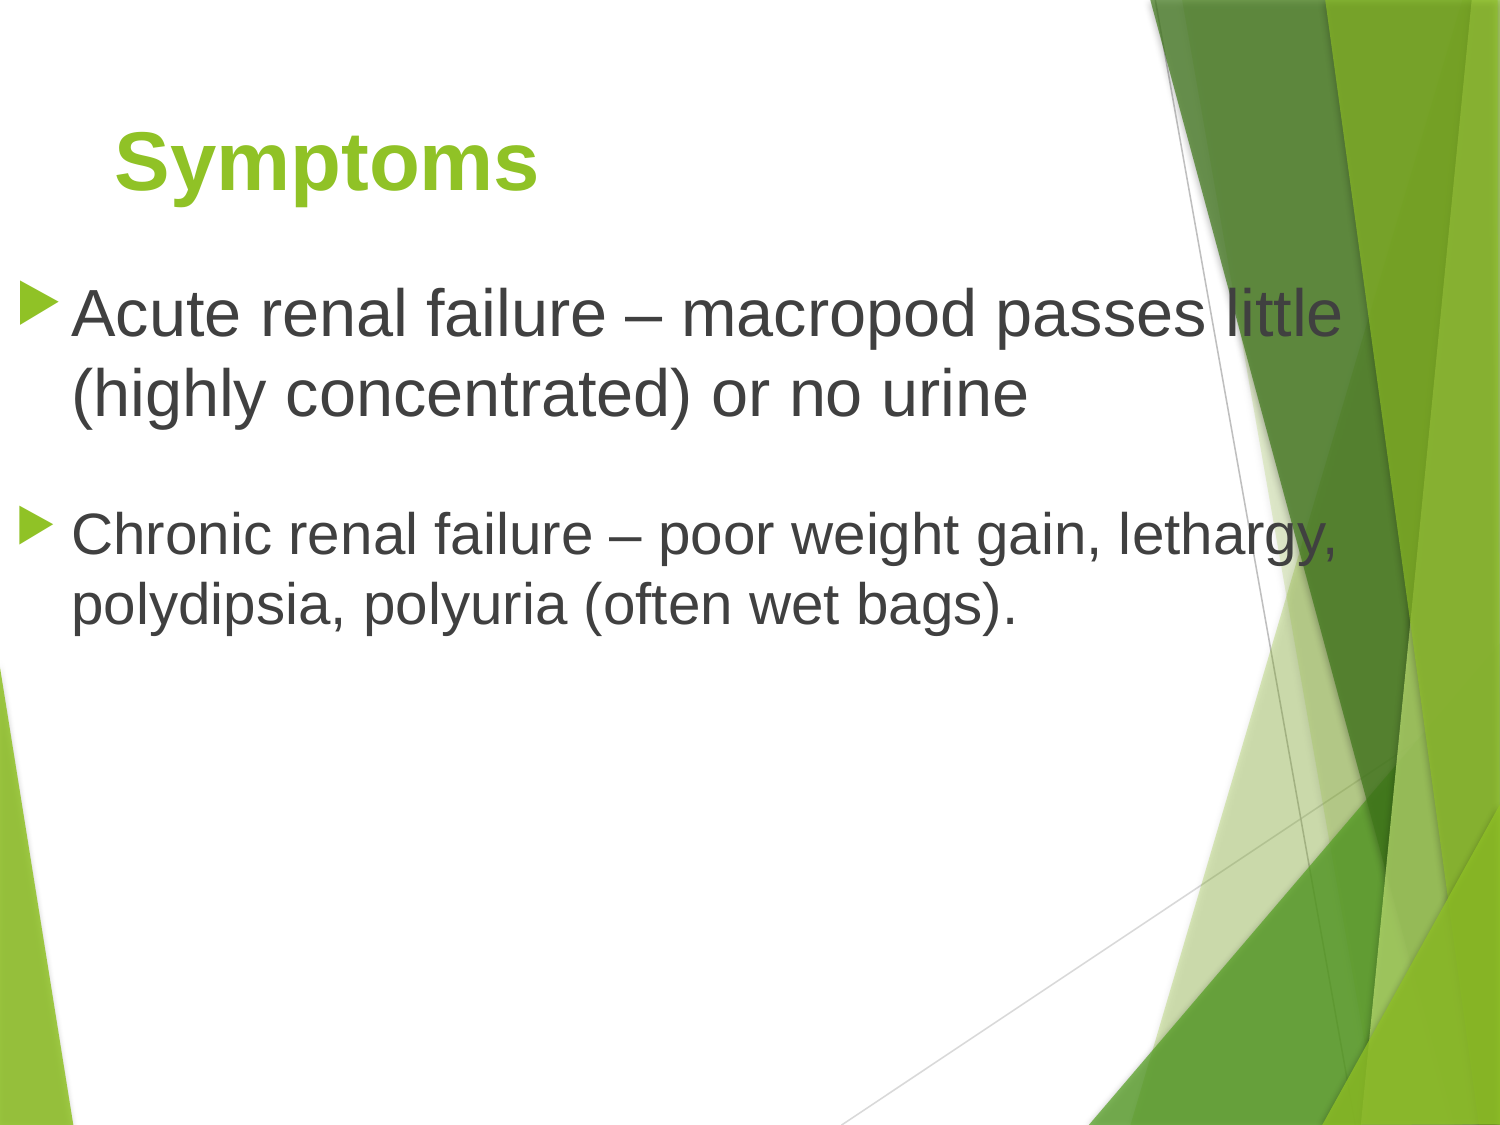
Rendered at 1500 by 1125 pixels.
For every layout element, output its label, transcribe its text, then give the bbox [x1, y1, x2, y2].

list Acute renal failure – macropod passes little (highly concentrated) or no urine Chronic renal failure – poor weight gain, lethargy, polydipsia, polyuria (often wet bags). [0, 262, 1500, 1005]
title Symptoms [99, 99, 1142, 262]
